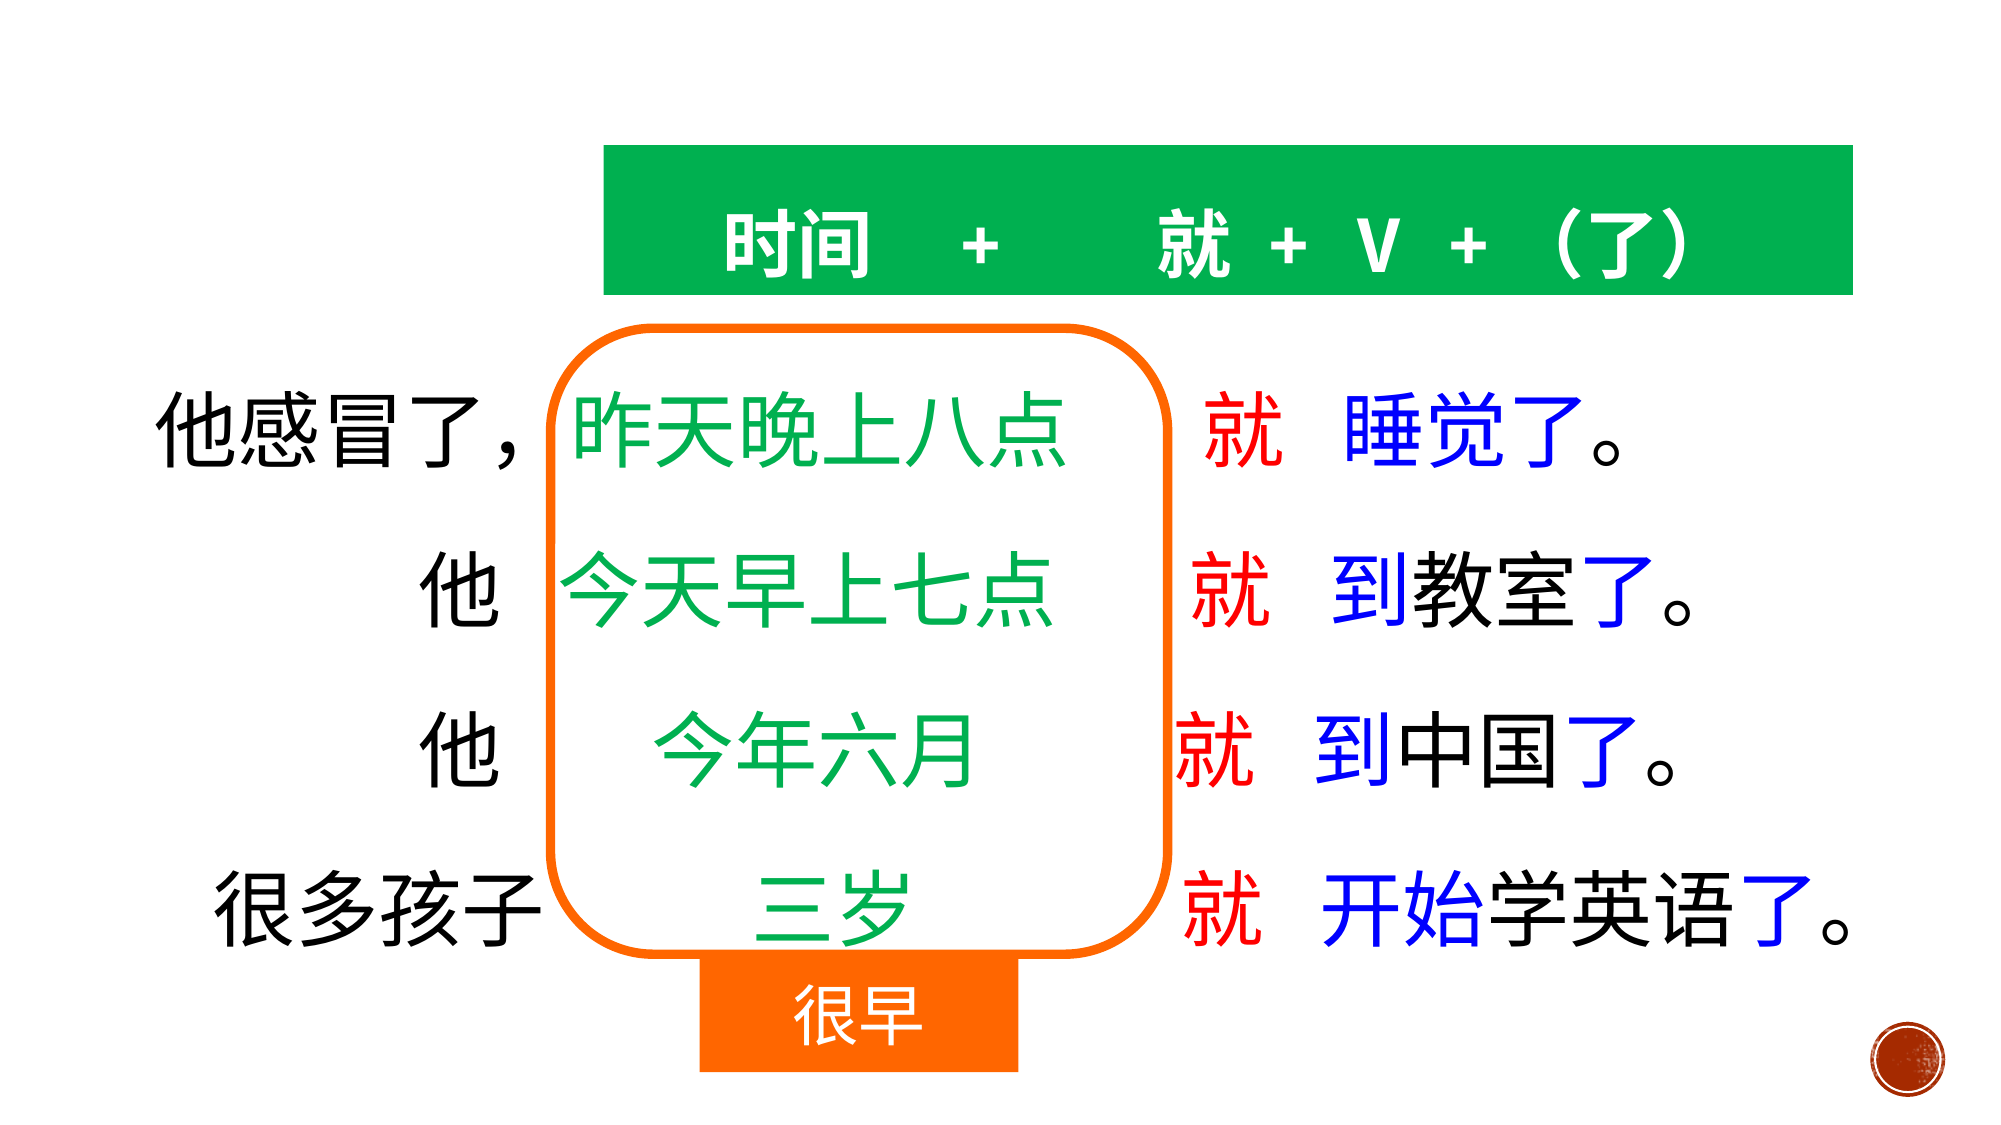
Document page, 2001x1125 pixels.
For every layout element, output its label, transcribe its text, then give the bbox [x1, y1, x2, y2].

text_box [549, 327, 1169, 956]
text_box 他感冒了，昨天晚上八点 就 睡觉了。 他 今天早上七点 就 到教室了。 他 今年六月 就 到中国了。 很多孩子 三岁 就 开始学英语了。 [139, 310, 2000, 965]
text_box 时间 + 就 + V +（了） [603, 145, 1853, 295]
text_box 很早 [699, 953, 1019, 1073]
